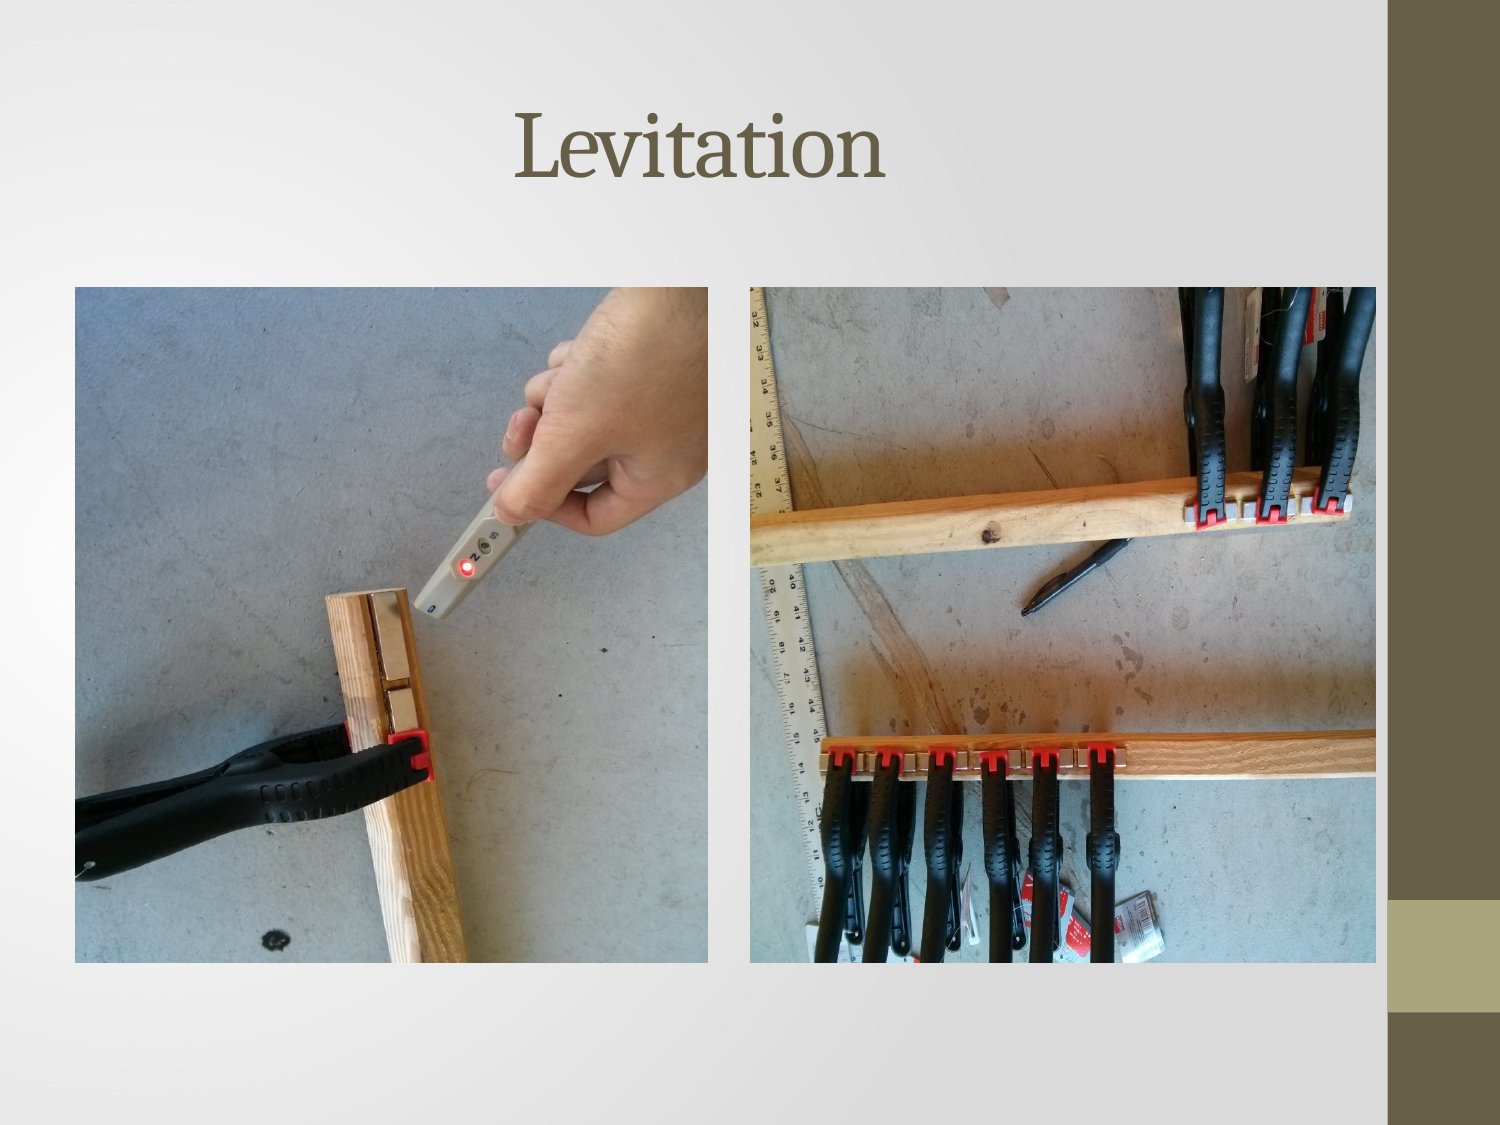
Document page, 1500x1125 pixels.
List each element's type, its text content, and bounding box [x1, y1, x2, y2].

picture [74, 286, 709, 963]
picture [749, 286, 1377, 963]
title Levitation [75, 45, 1325, 233]
